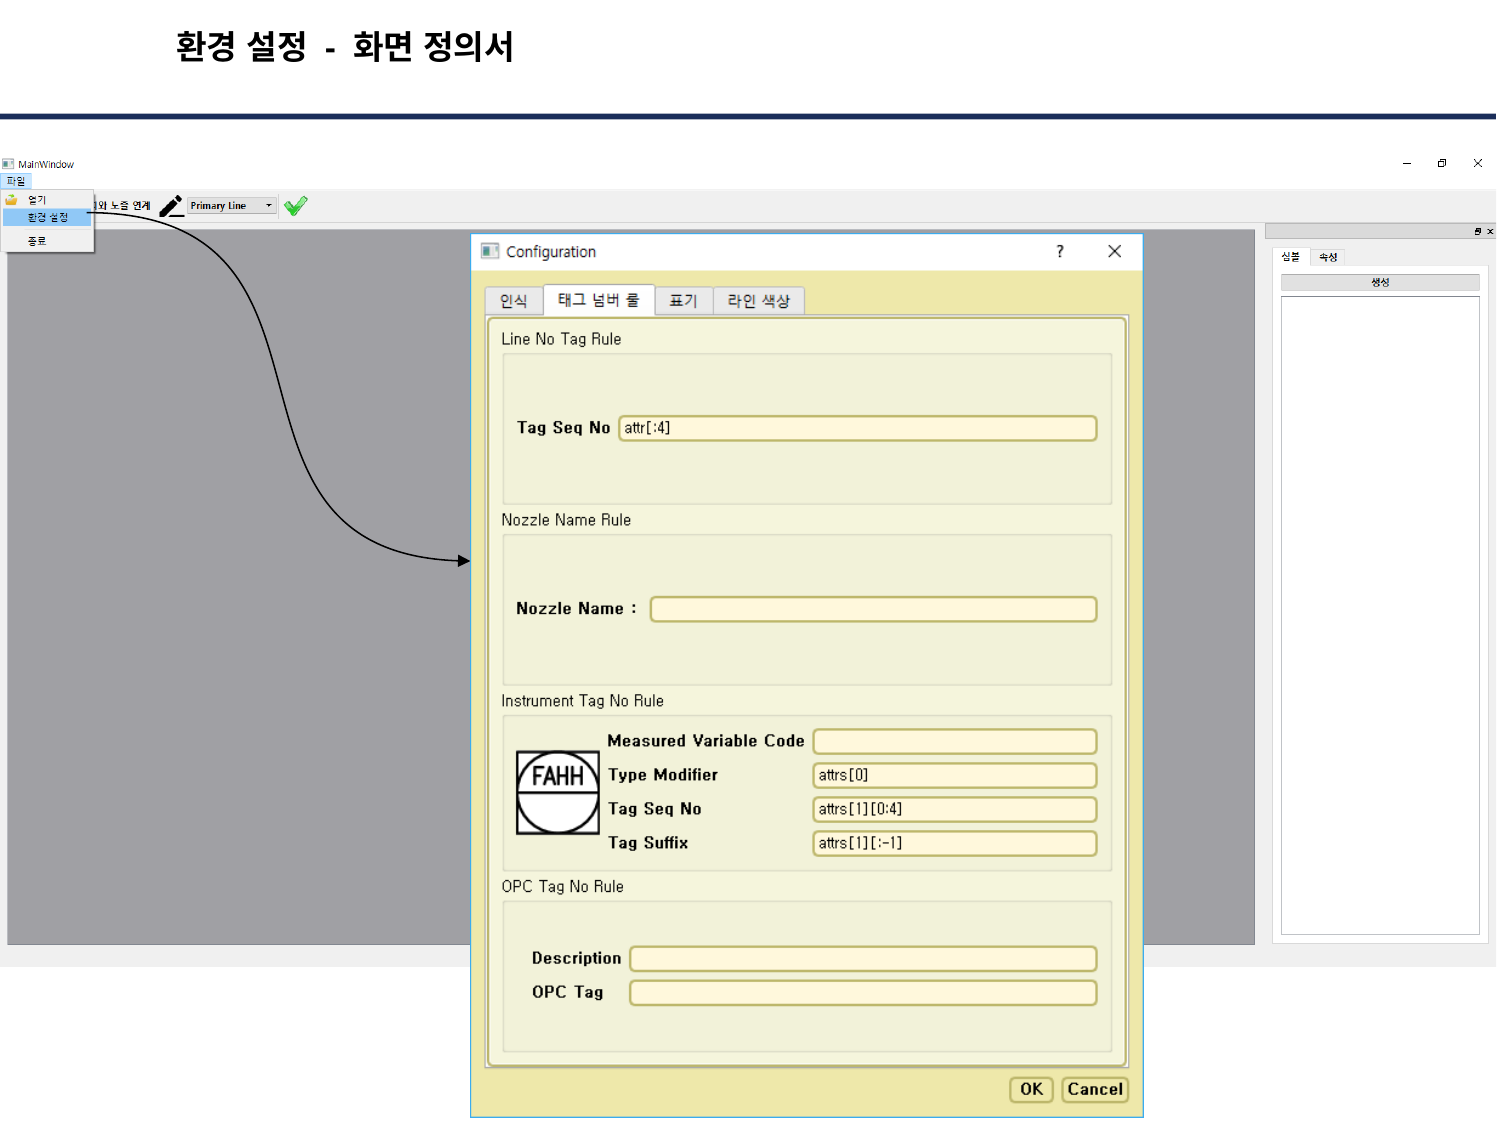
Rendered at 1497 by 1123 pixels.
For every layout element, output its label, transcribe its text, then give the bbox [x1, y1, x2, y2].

title 환경 설정 - 화면 정의서 [19, 19, 672, 90]
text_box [86, 212, 471, 562]
picture [0, 155, 1497, 1118]
